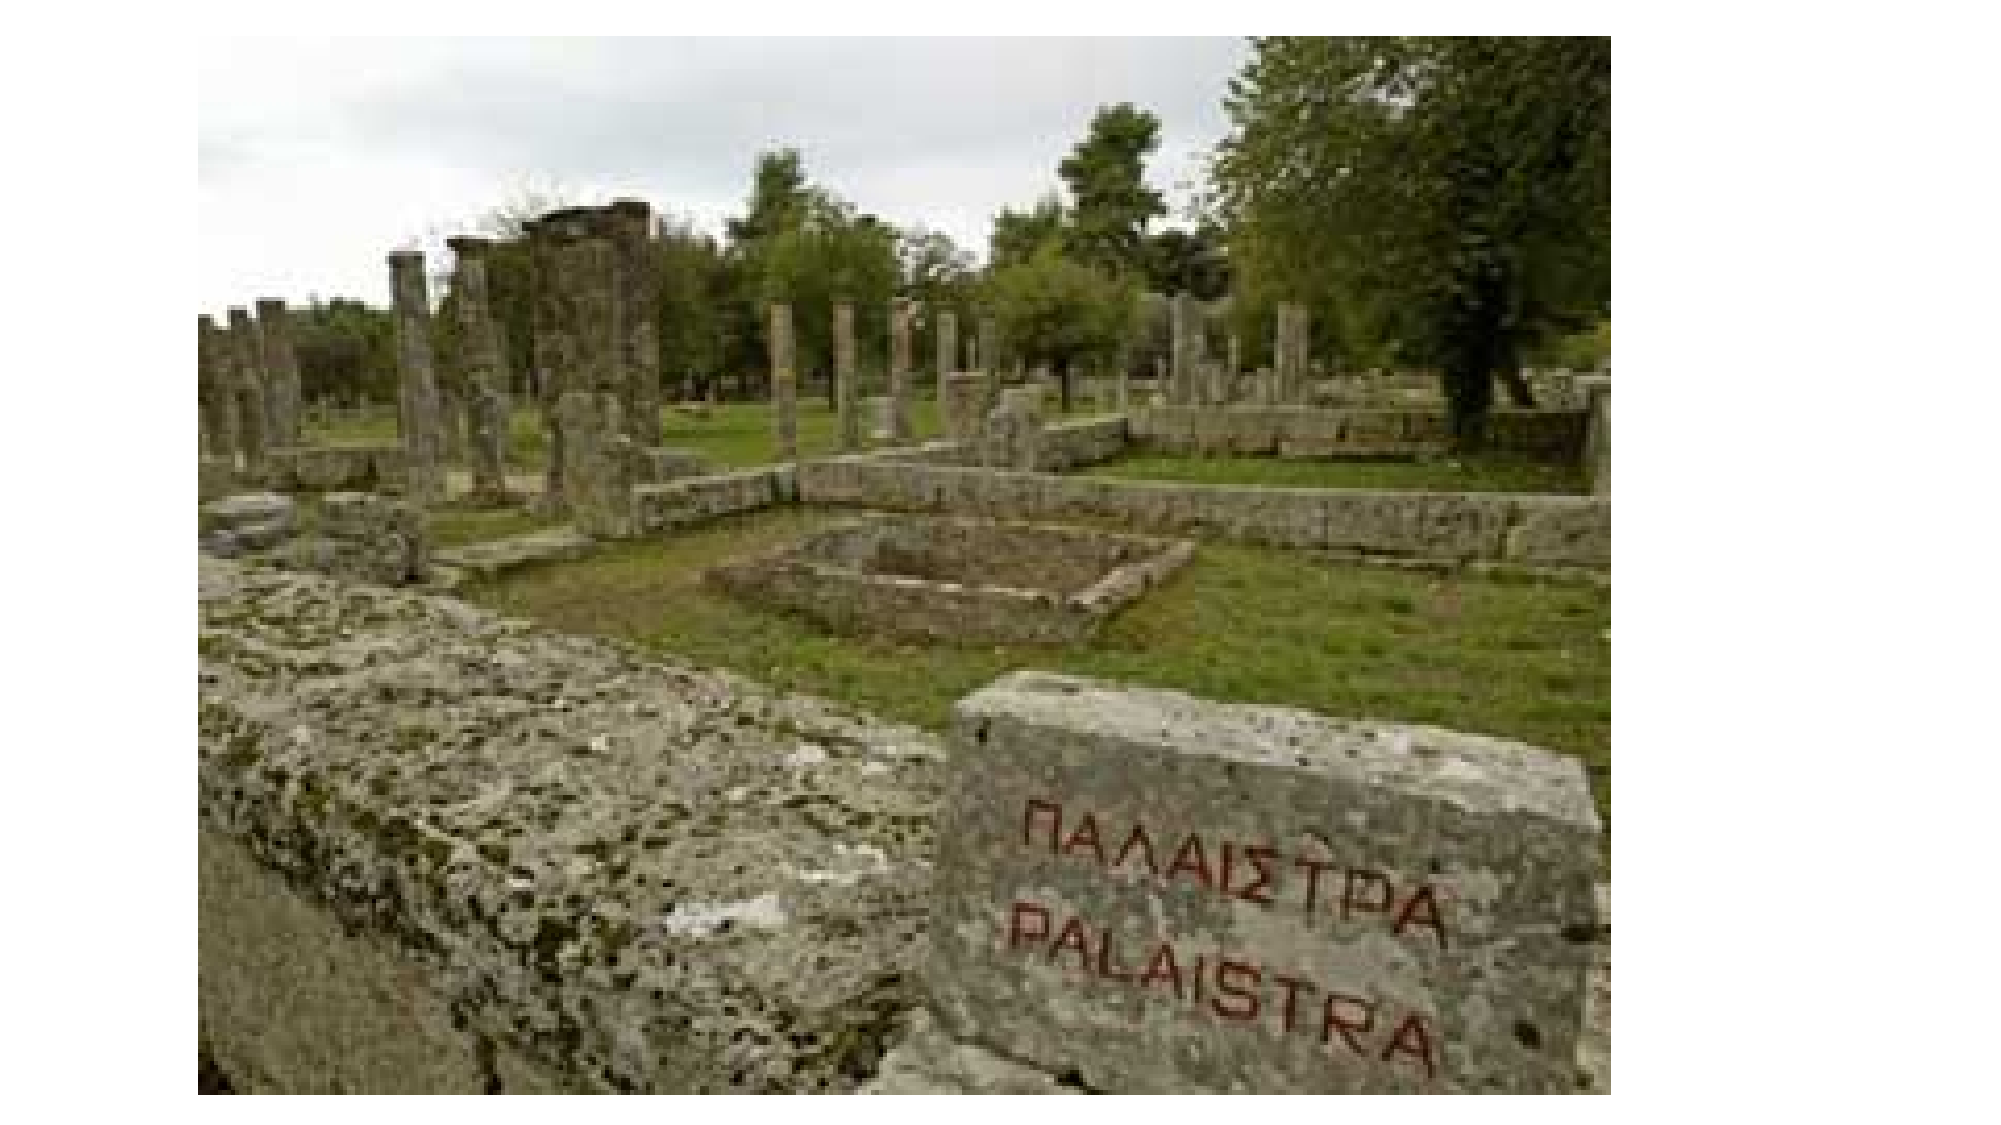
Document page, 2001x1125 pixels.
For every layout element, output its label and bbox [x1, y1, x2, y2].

picture [198, 36, 1611, 1095]
